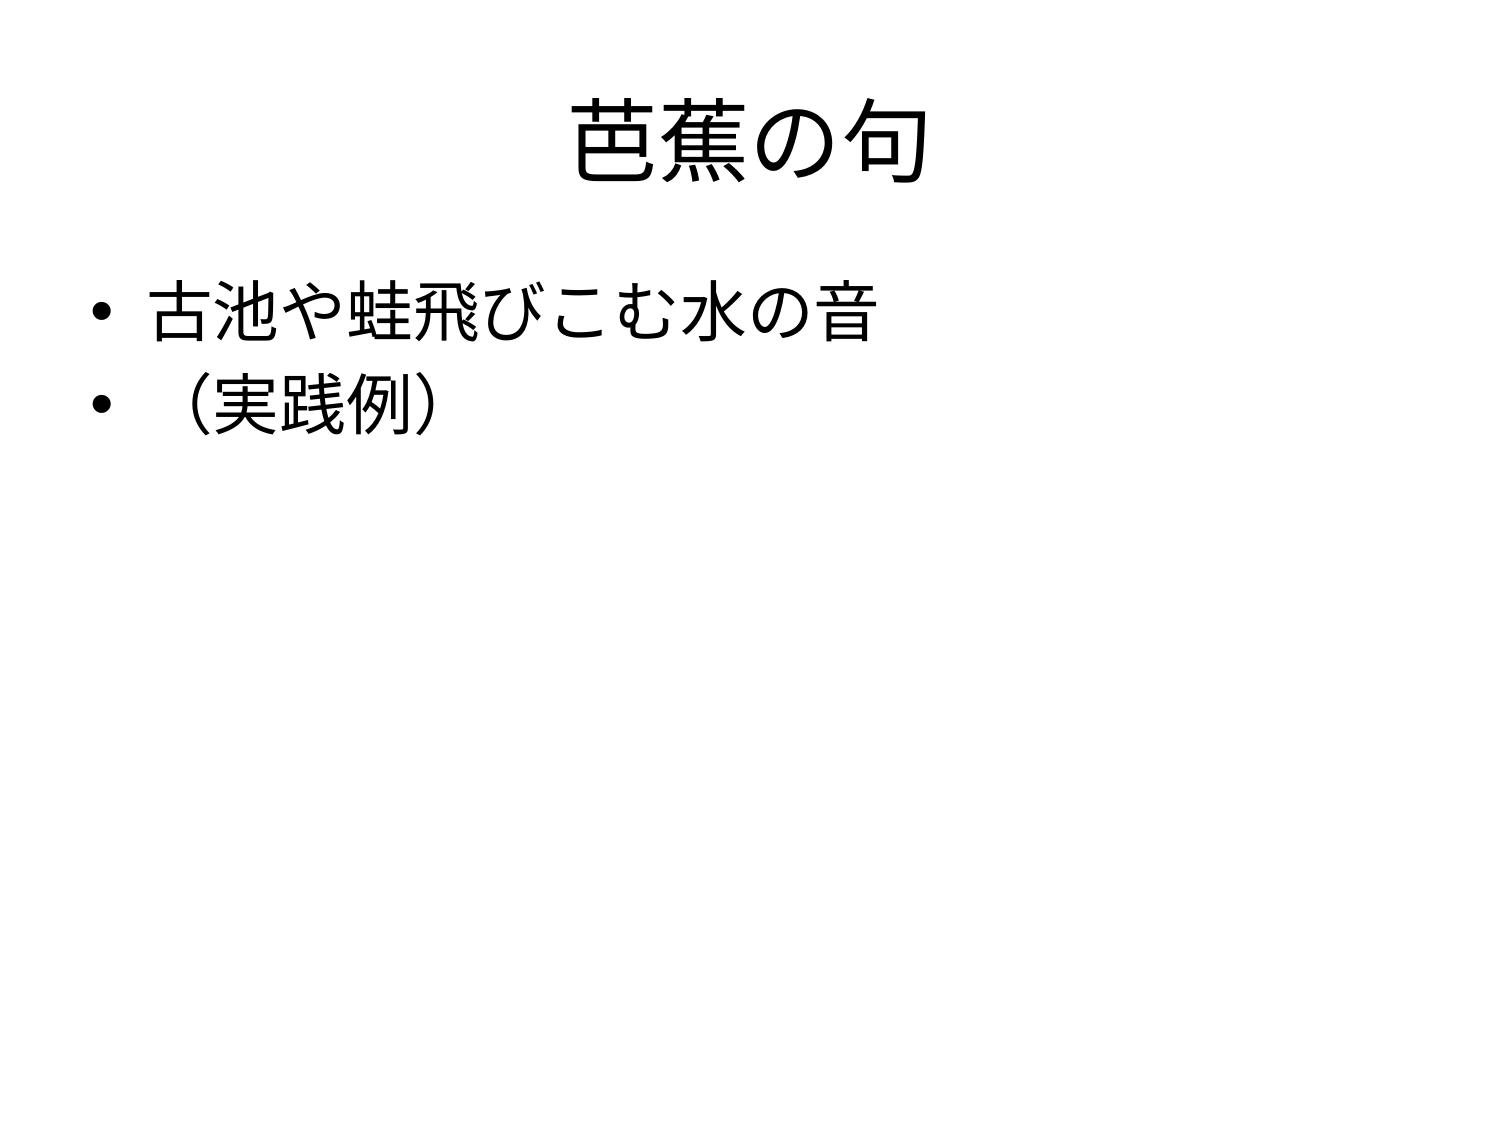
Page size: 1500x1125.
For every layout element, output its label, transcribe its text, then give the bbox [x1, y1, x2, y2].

list 古池や蛙飛びこむ水の音 （実践例） [75, 262, 1425, 1005]
title 芭蕉の句 [75, 45, 1425, 233]
